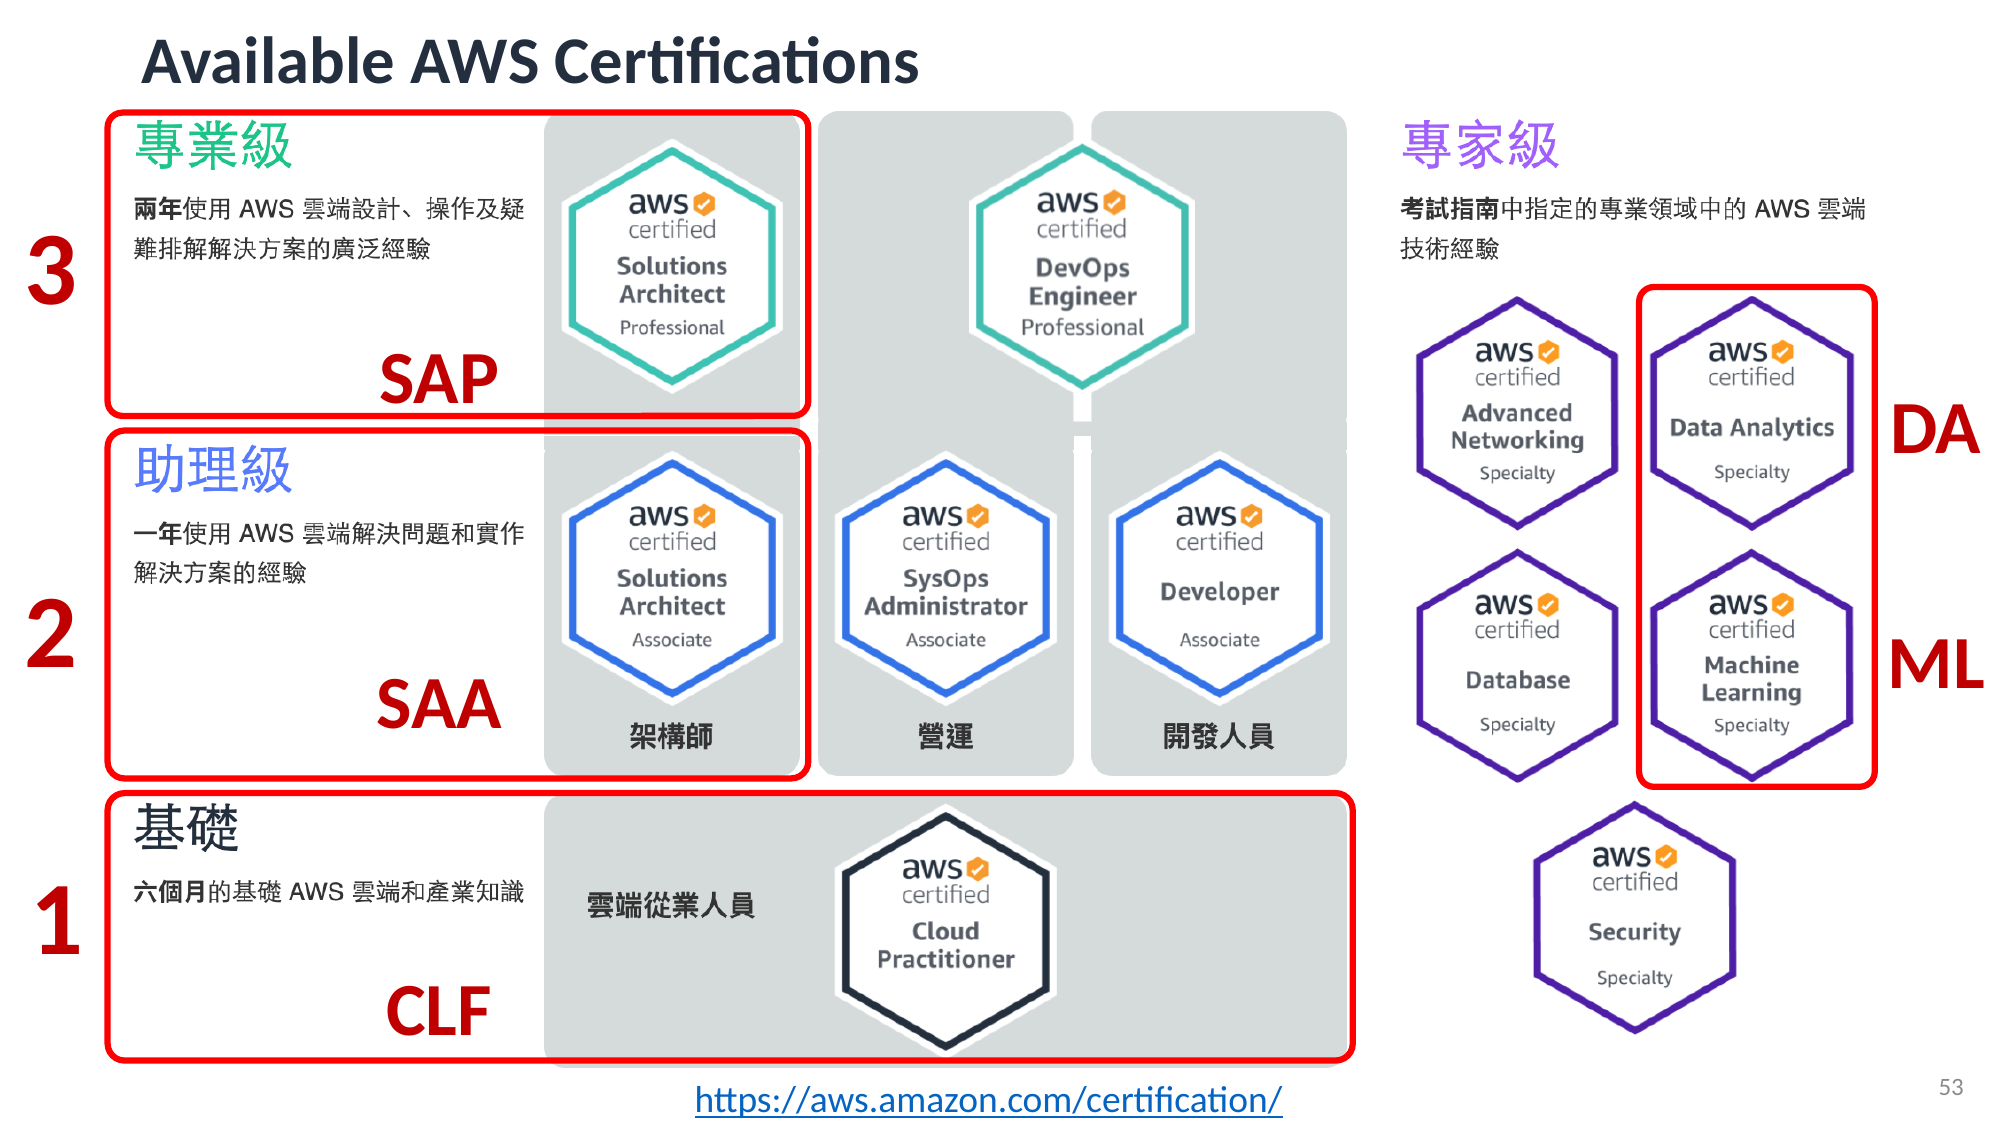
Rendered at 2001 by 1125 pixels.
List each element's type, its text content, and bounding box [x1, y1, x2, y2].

text_box Available AWS Certifications [126, 9, 1875, 104]
text_box DA [1880, 371, 1997, 476]
text_box ML [1880, 606, 2000, 711]
text_box 2 [0, 555, 108, 696]
slide_number 53 [1528, 1063, 1979, 1108]
text_box 3 [0, 192, 108, 333]
text_box [106, 792, 121, 1062]
text_box [106, 429, 121, 780]
text_box https://aws.amazon.com/certification/ [679, 1080, 1298, 1125]
text_box 1 [0, 843, 115, 984]
text_box [106, 111, 121, 417]
picture [121, 108, 1880, 1080]
